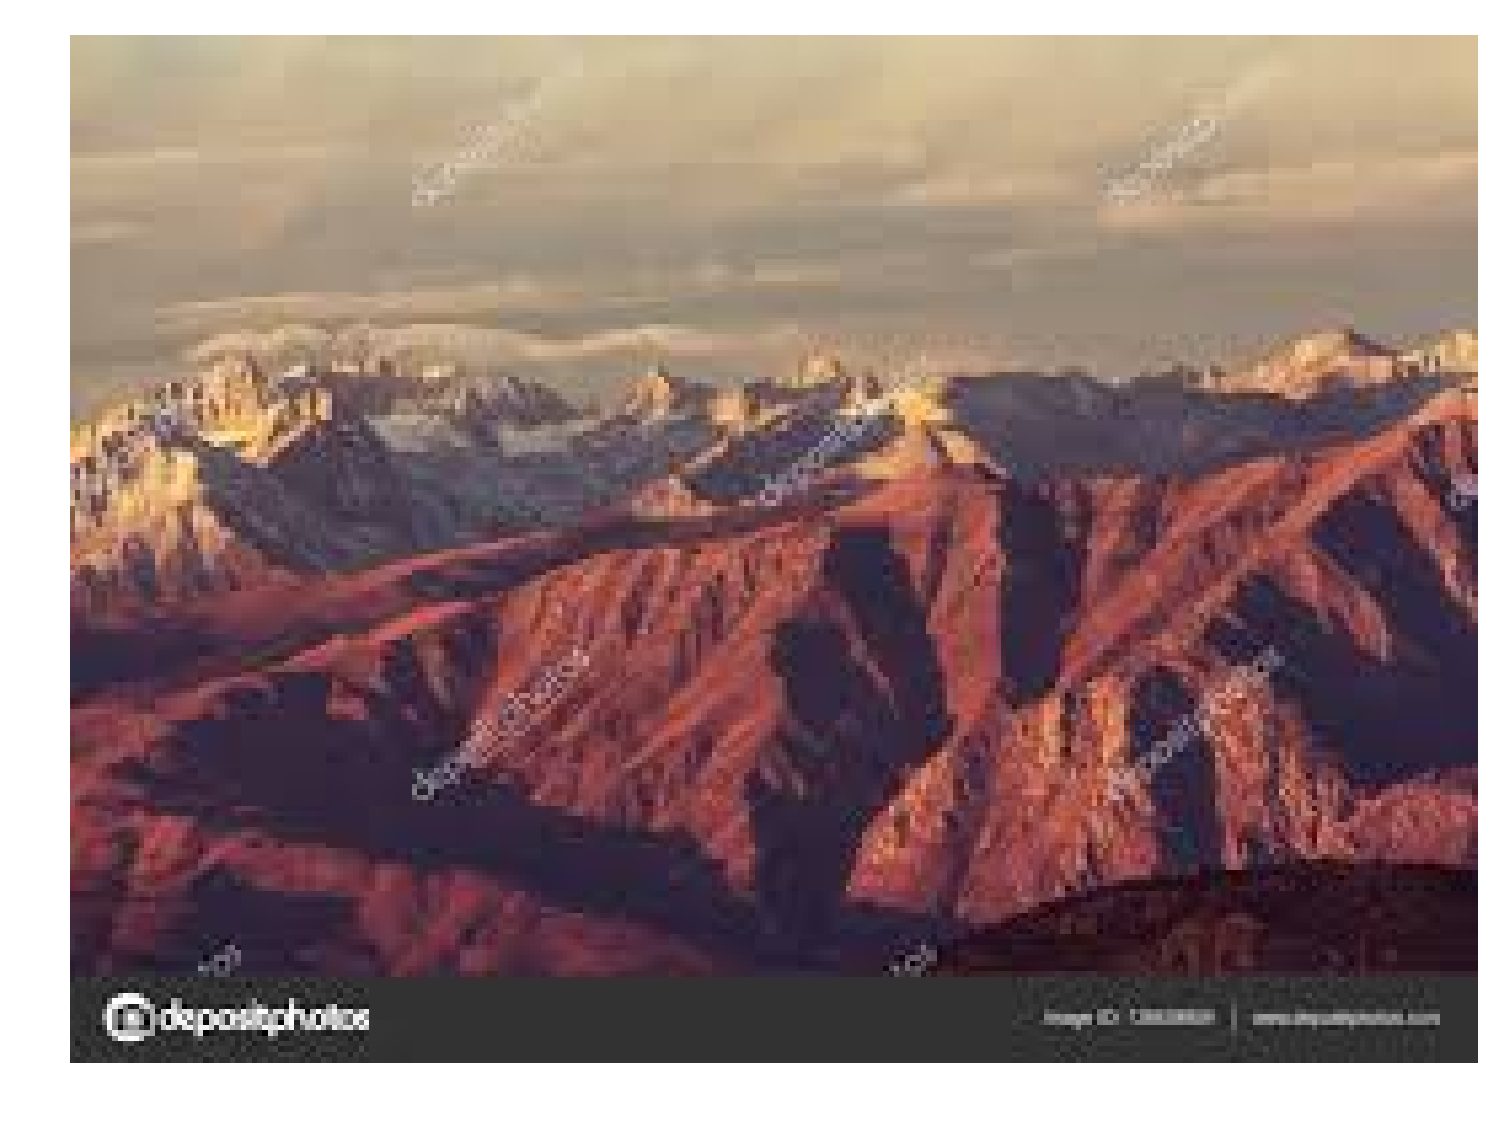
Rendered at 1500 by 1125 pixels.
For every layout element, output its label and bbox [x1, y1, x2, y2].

list [70, 34, 1479, 1063]
